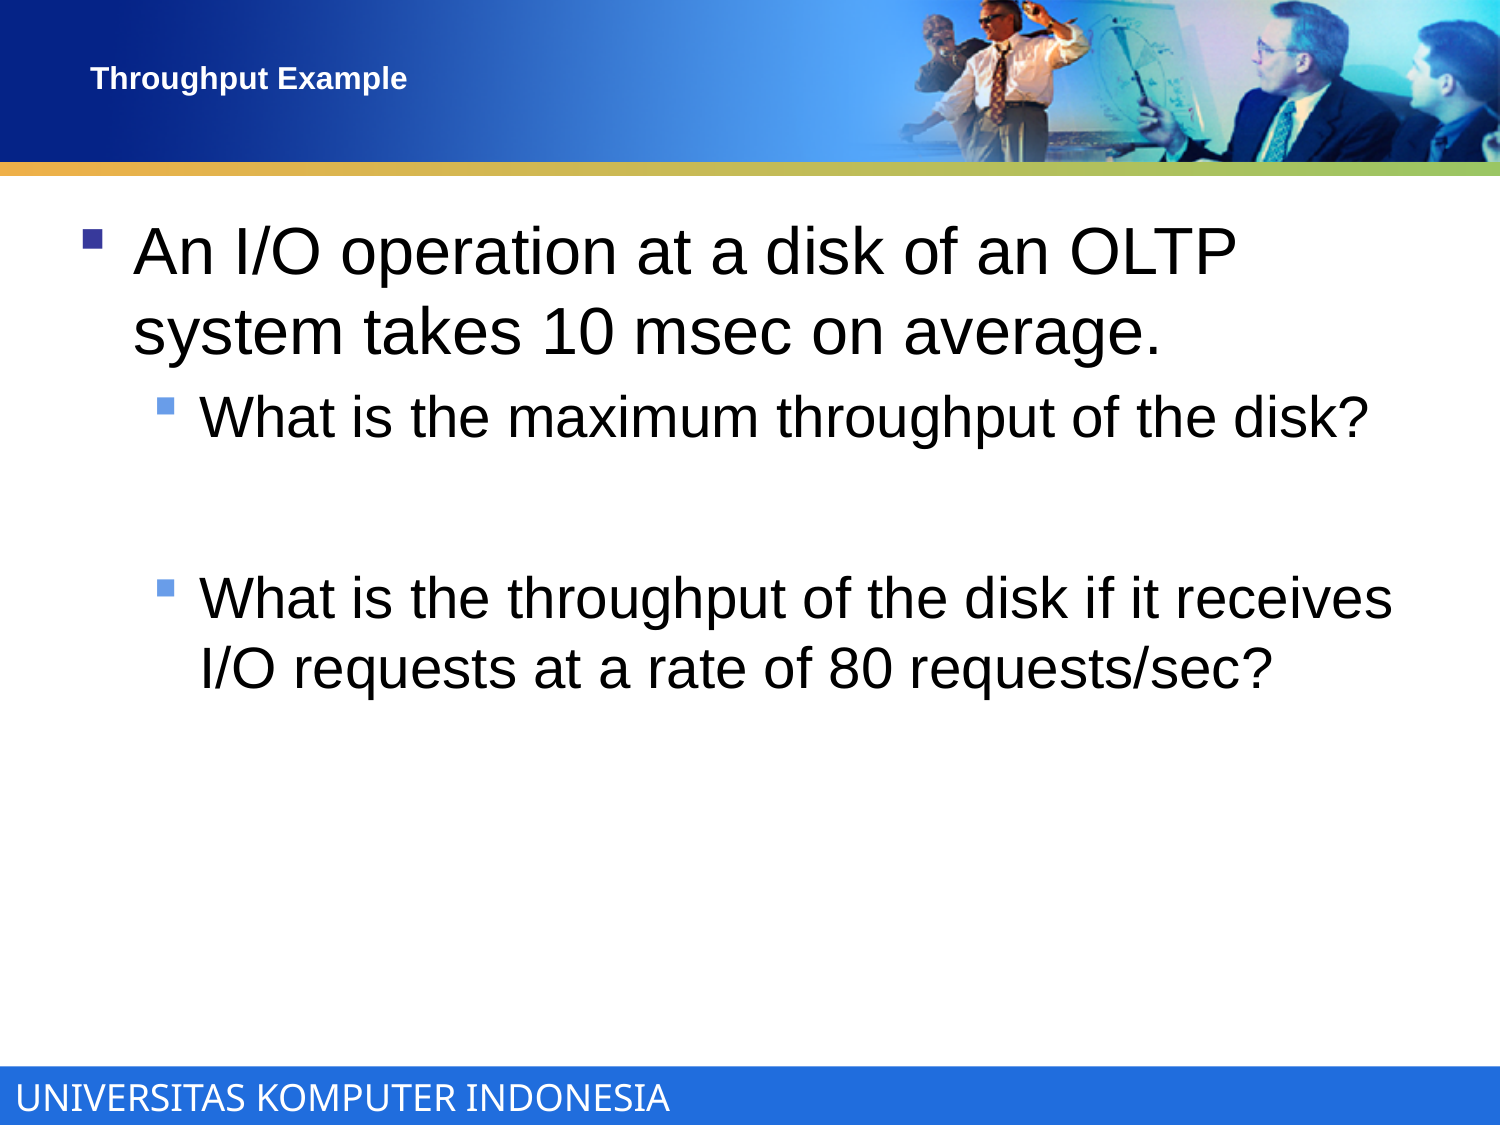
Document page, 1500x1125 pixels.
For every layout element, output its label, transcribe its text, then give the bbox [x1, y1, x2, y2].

picture [0, 0, 1500, 162]
title Throughput Example [74, 49, 1426, 143]
list An I/O operation at a disk of an OLTP system takes 10 msec on average. What is the maximum throughput of the disk? What is the throughput of the disk if it receives I/O requests at a rate of 80 requests/sec? [62, 199, 1426, 1026]
